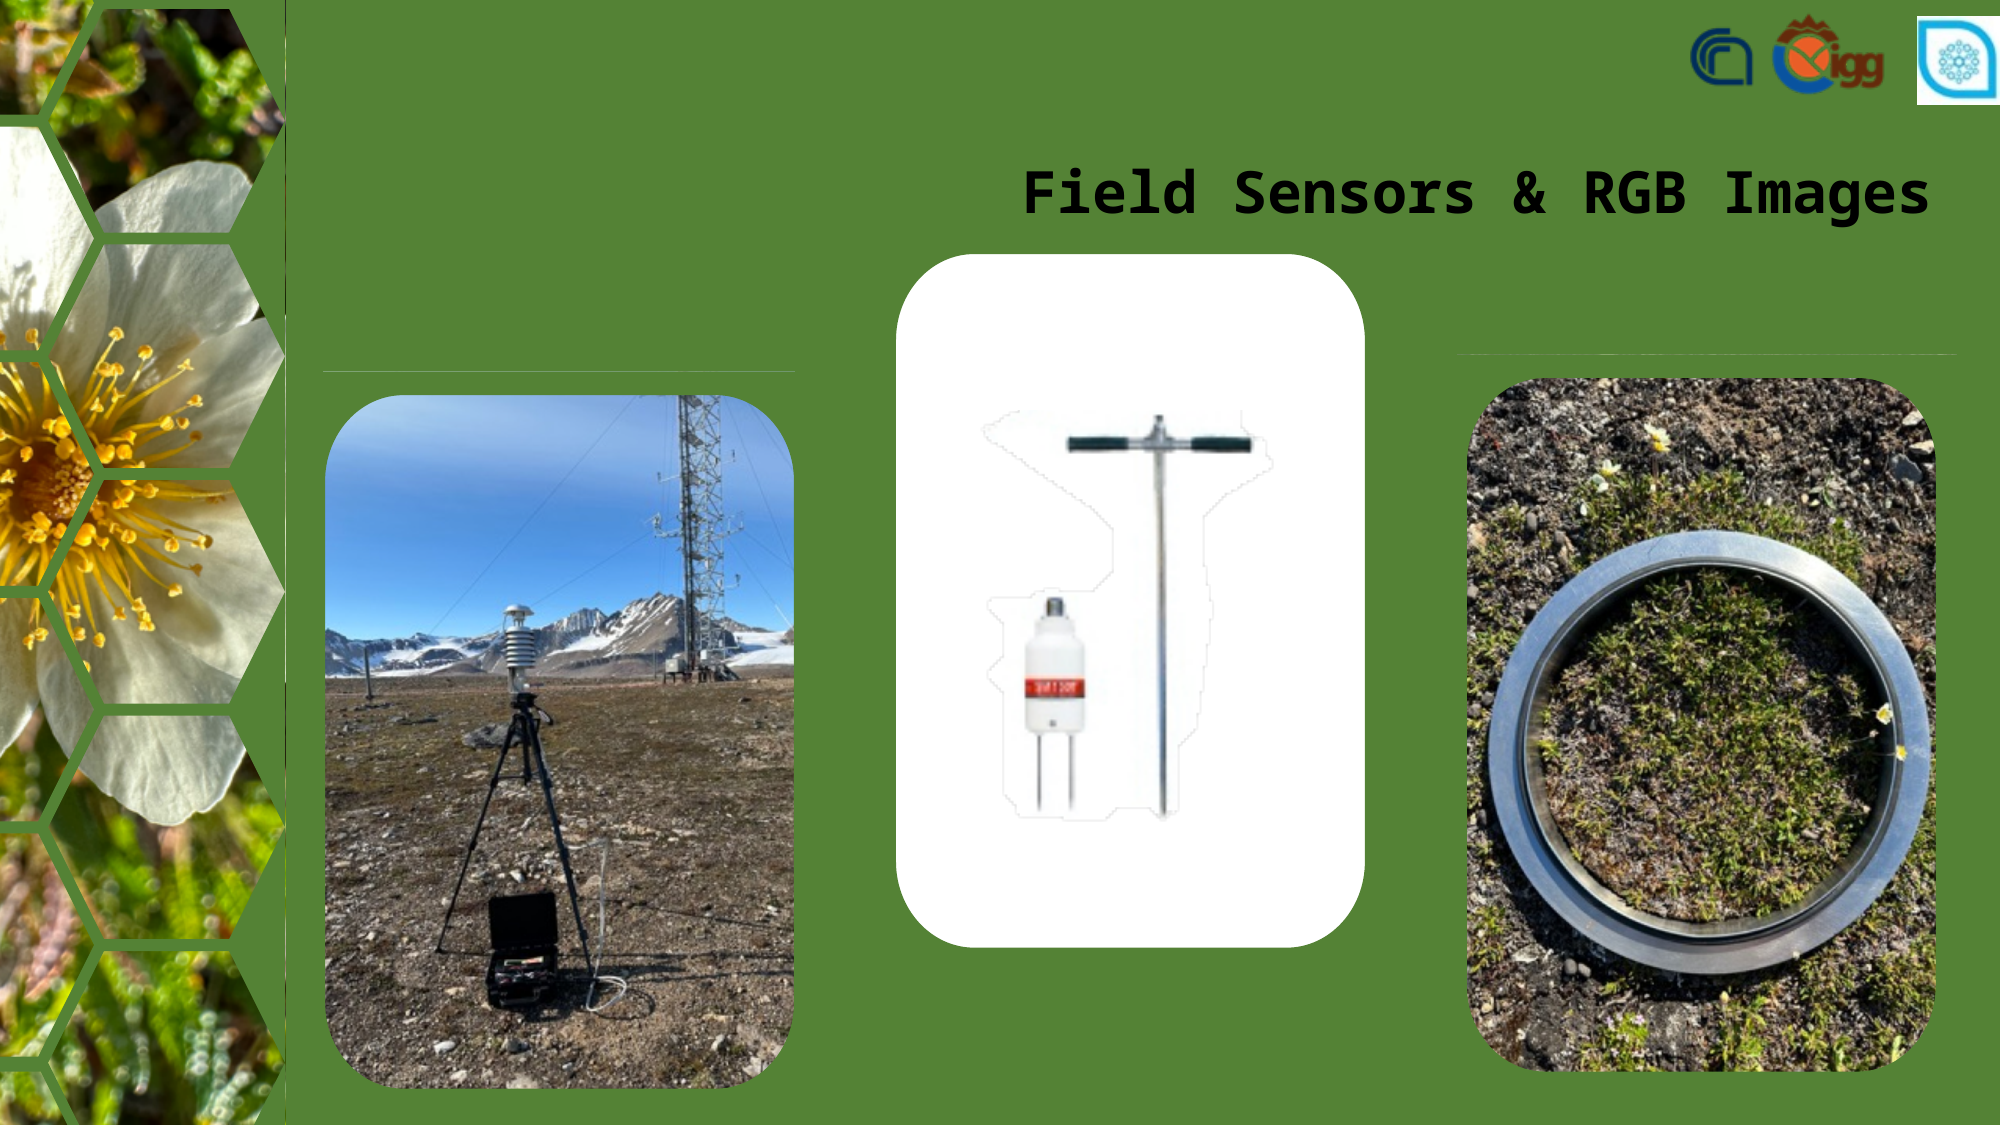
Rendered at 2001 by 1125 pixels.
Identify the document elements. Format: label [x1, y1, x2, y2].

text_box [1439, 354, 1957, 1096]
text_box [298, 371, 816, 1113]
text_box [1678, 0, 2000, 119]
text_box [868, 230, 1386, 972]
picture [0, 0, 286, 1125]
text_box [286, 0, 2000, 1125]
